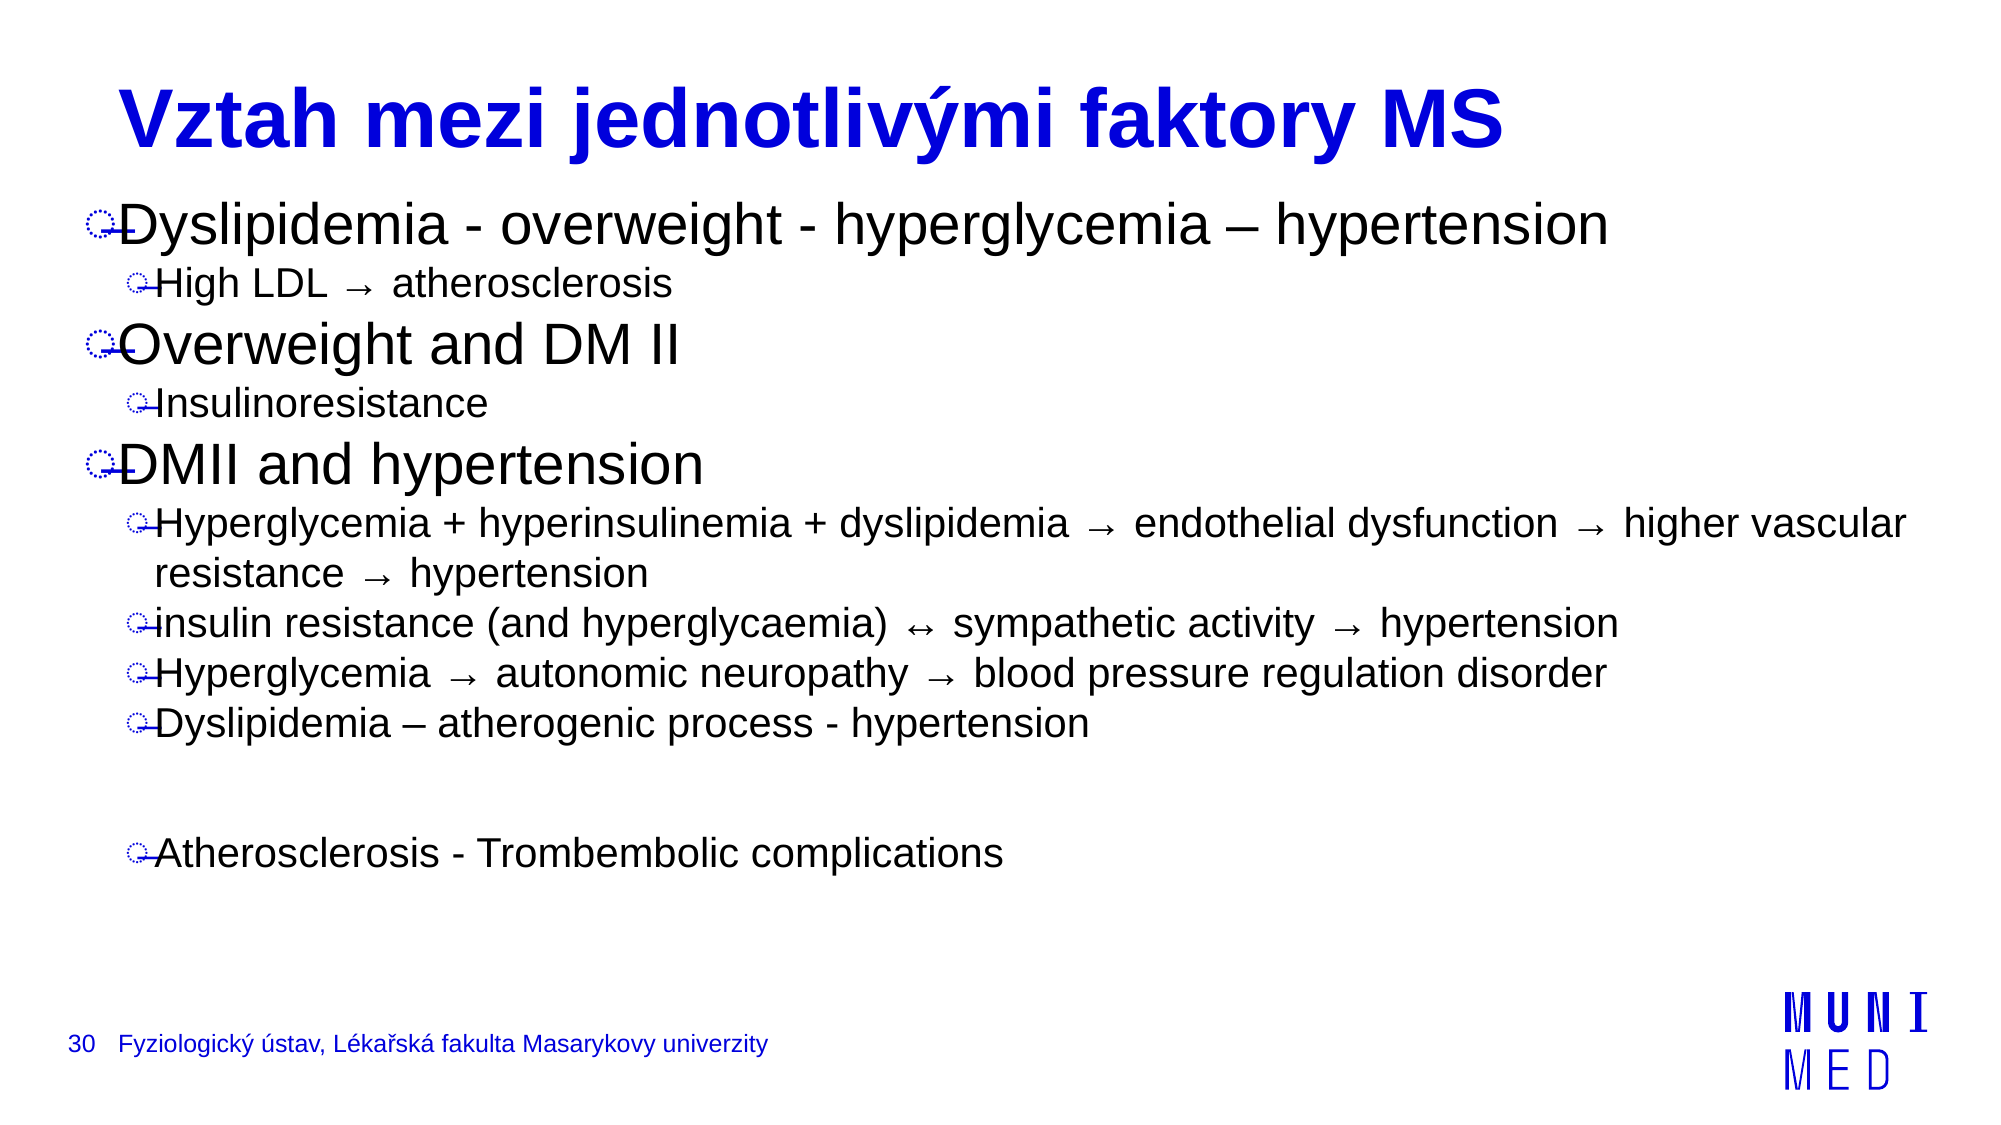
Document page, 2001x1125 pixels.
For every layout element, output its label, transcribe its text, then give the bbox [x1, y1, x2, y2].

slide_number 30 [67, 1021, 110, 1063]
list Dyslipidemia - overweight - hyperglycemia – hypertension High LDL → atherosclerosis Overweight and DM II Insulinoresistance DMII and hypertension Hyperglycemia + hyperinsulinemia + dyslipidemia → endothelial dysfunction → higher vascular resistance → hypertension insulin resistance (and hyperglycaemia) ↔ sympathetic activity → hypertension Hyperglycemia → autonomic neuropathy → blood pressure regulation disorder Dyslipidemia – atherogenic process - hypertension Atherosclerosis - Trombembolic complications [71, 186, 1956, 1047]
title Vztah mezi jednotlivými faktory MS [118, 80, 1883, 155]
footer Fyziologický ústav, Lékařská fakulta Masarykovy univerzity [118, 1047, 1418, 1063]
